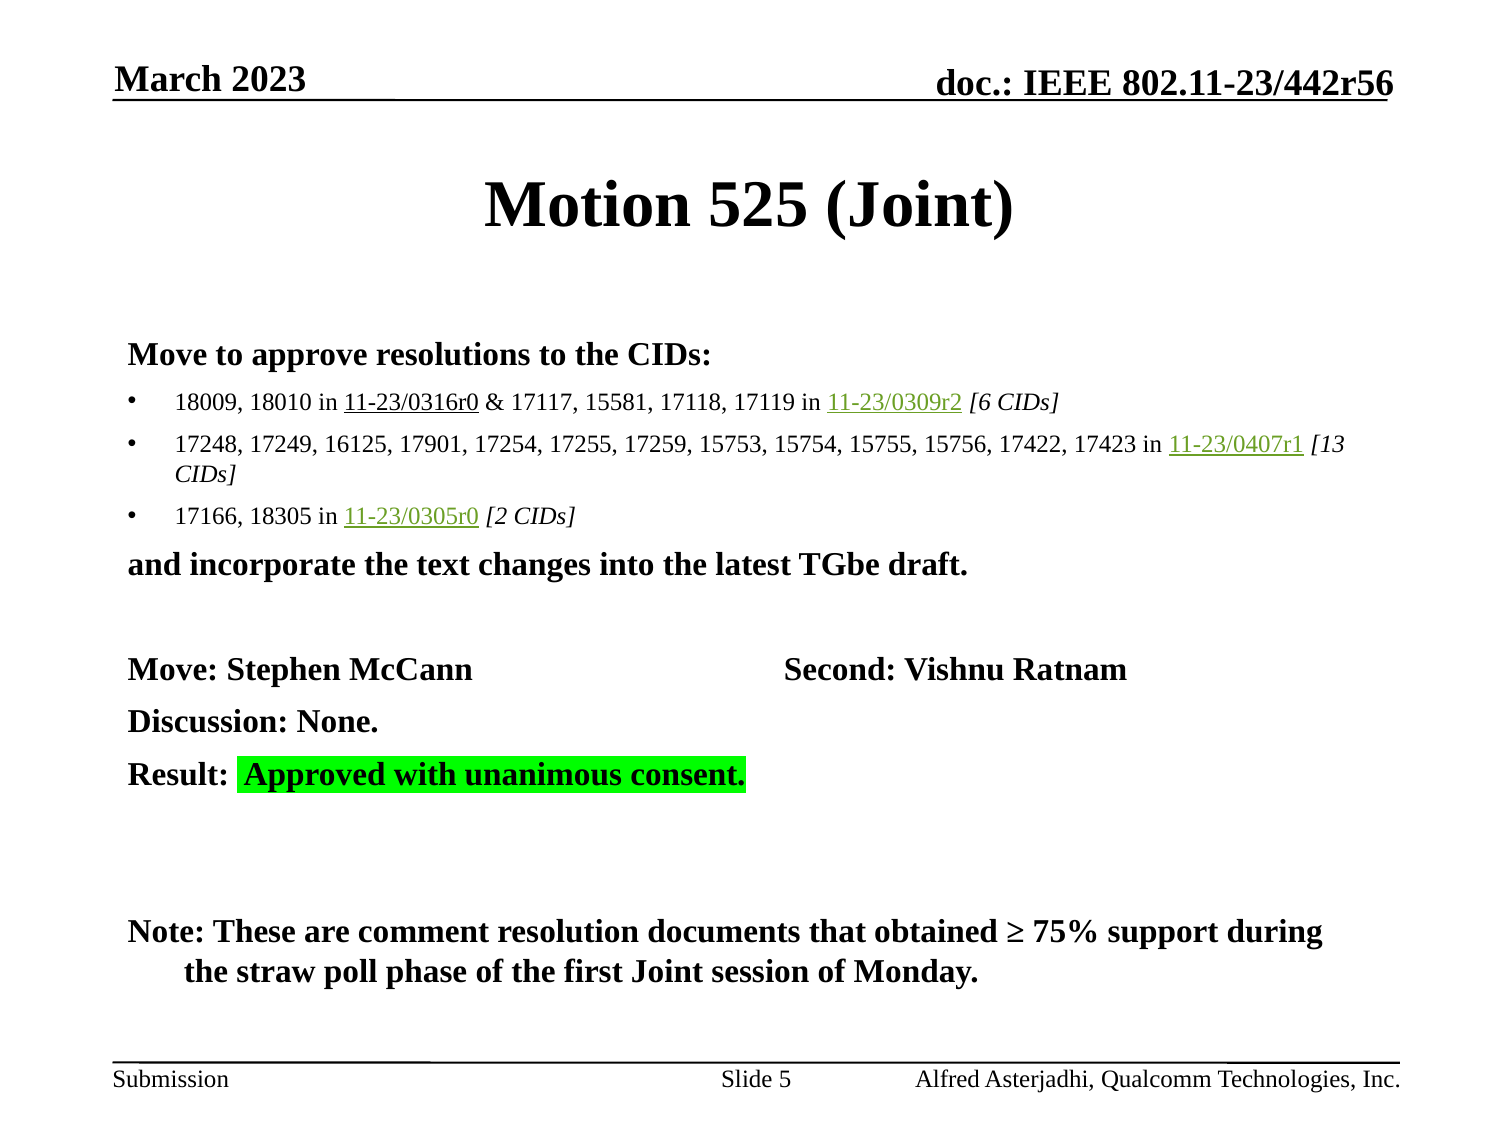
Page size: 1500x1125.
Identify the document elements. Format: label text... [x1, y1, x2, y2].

list Move to approve resolutions to the CIDs: 18009, 18010 in 11-23/0316r0 & 17117, 15581, 17118, 17119 in 11-23/0309r2 [6 CIDs] 17248, 17249, 16125, 17901, 17254, 17255, 17259, 15753, 15754, 15755, 15756, 17422, 17423 in 11-23/0407r1 [13 CIDs] 17166, 18305 in 11-23/0305r0 [2 CIDs] and incorporate the text changes into the latest TGbe draft. Move: Stephen McCann Second: Vishnu Ratnam Discussion: None. Result: Approved with unanimous consent. Note: These are comment resolution documents that obtained ≥ 75% support during the straw poll phase of the first Joint session of Monday. [112, 324, 1388, 1000]
title Motion 525 (Joint) [112, 112, 1388, 288]
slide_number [114, 54, 423, 100]
footer Alfred Asterjadhi, Qualcomm Technologies, Inc. [878, 1061, 1402, 1093]
slide_number Slide 5 [712, 1061, 800, 1123]
